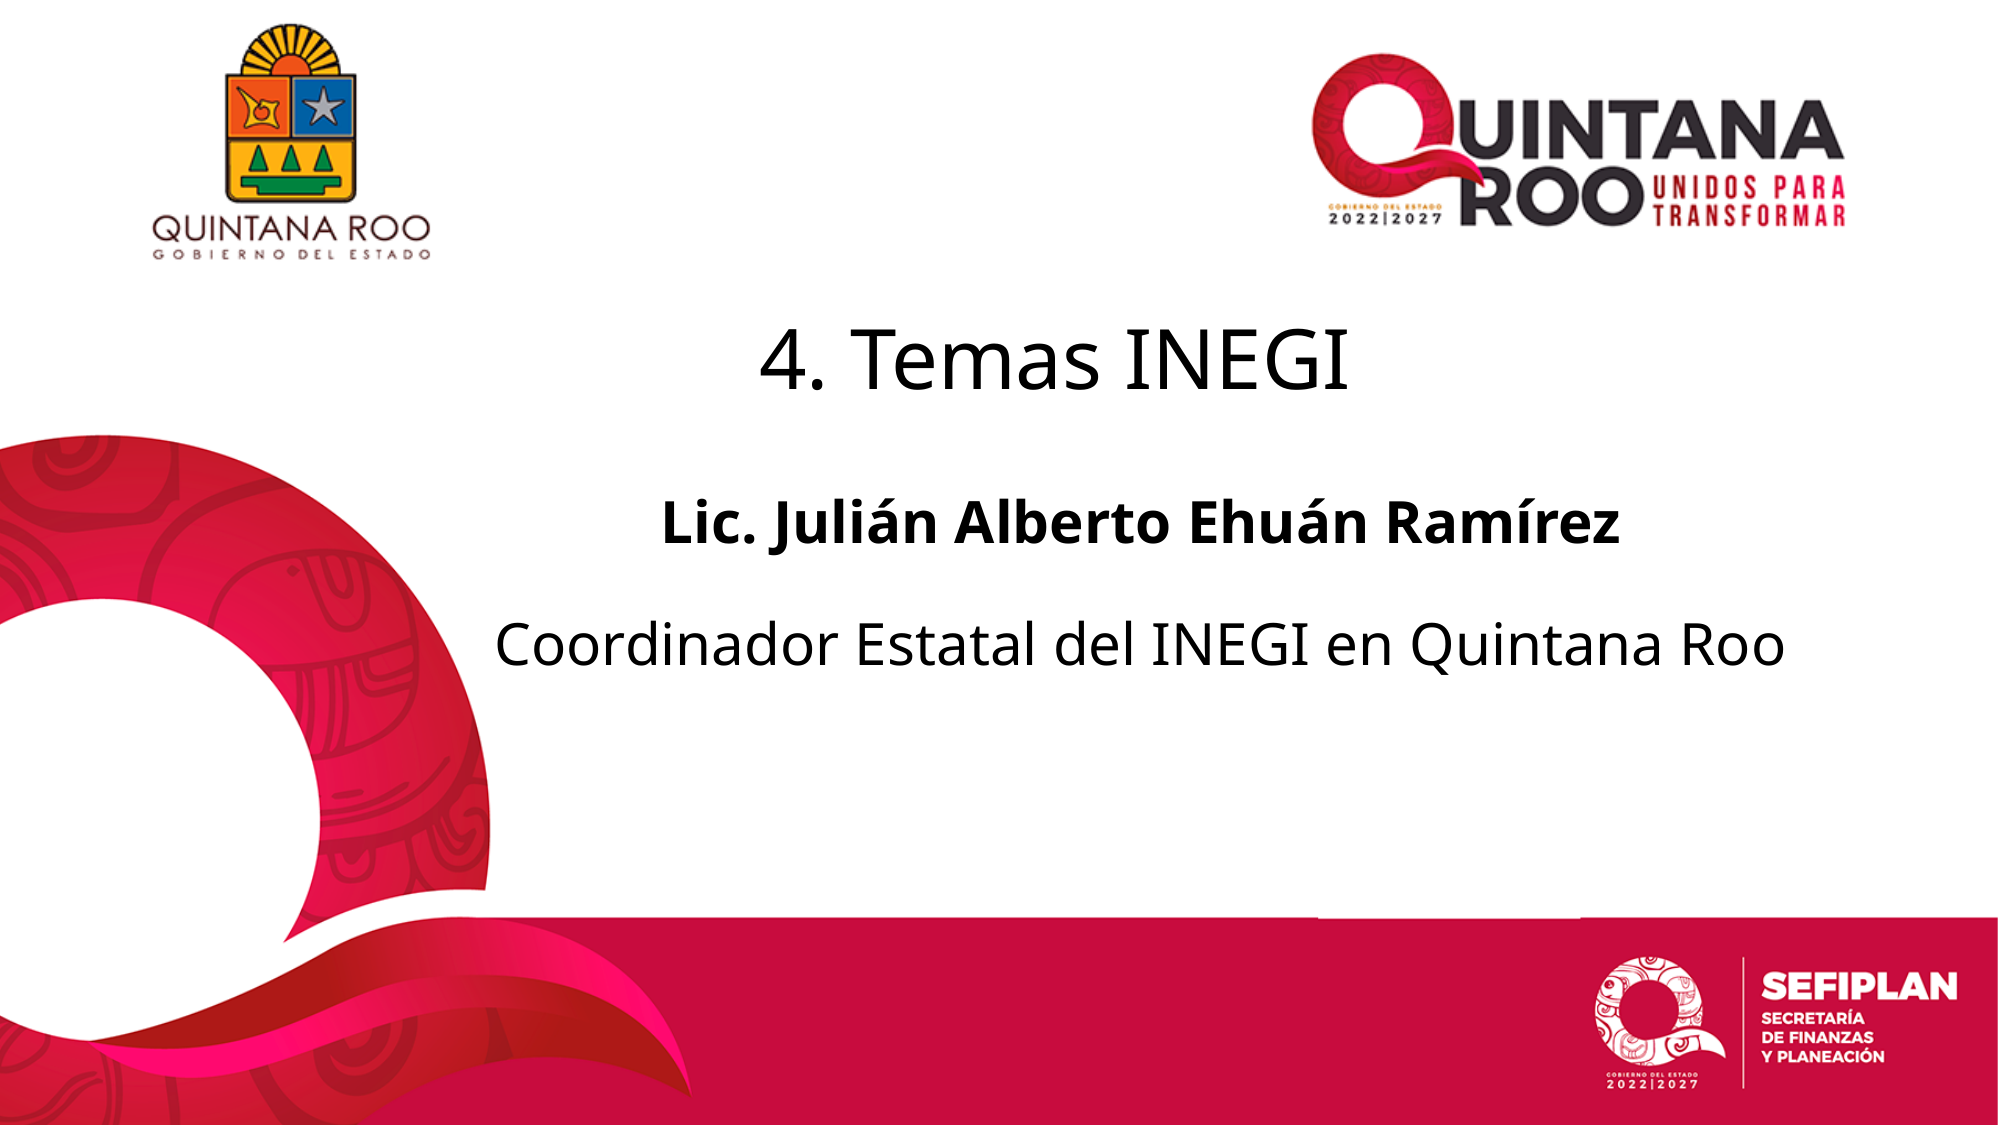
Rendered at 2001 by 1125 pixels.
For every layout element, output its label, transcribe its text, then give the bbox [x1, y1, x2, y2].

picture [0, 422, 2000, 1125]
picture [8, 10, 1992, 266]
subtitle Lic. Julián Alberto Ehuán Ramírez Coordinador Estatal del INEGI en Quintana Roo [390, 467, 1891, 739]
title 4. Temas INEGI [305, 285, 1806, 416]
